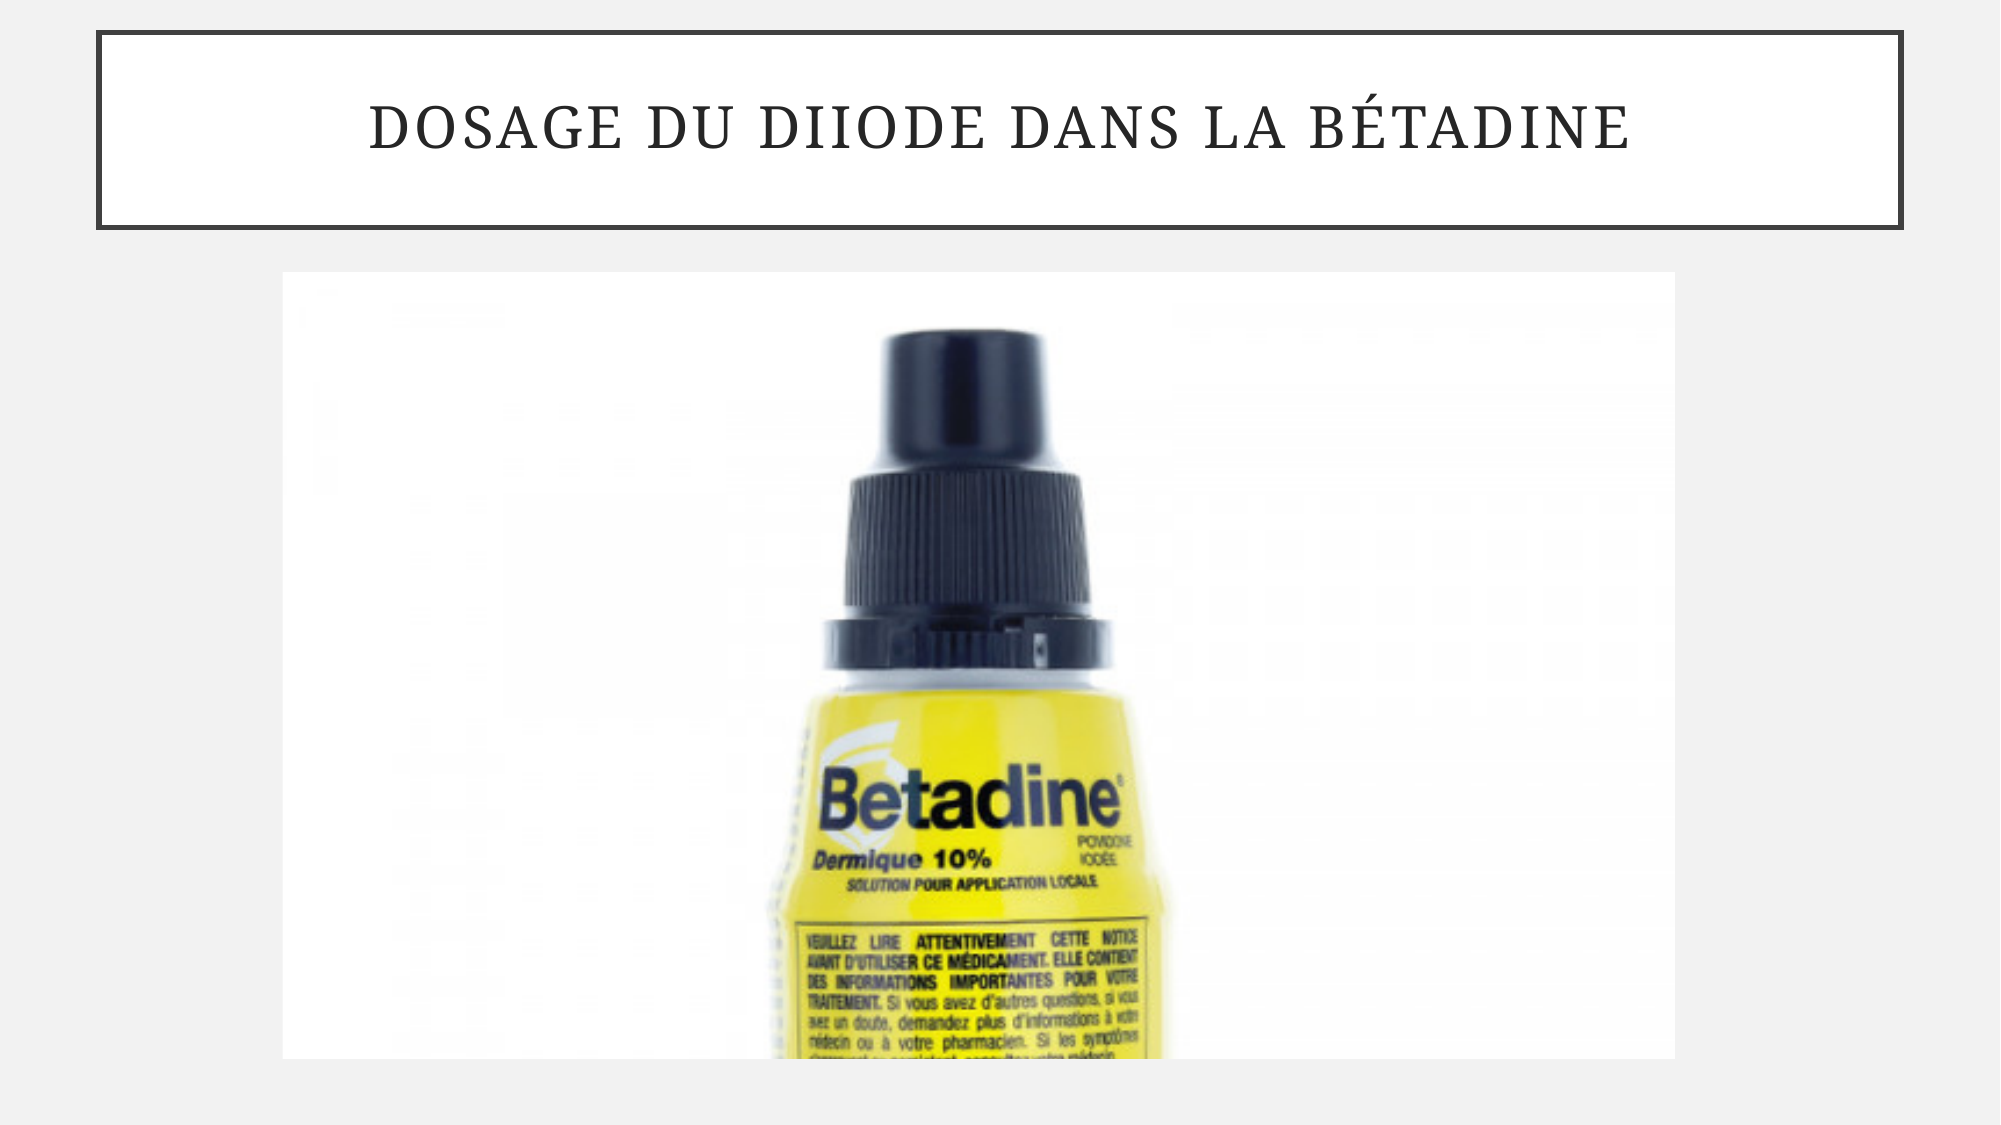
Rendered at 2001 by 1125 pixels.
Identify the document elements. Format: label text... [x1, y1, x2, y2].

title Dosage du diiode dans la Bétadine [96, 30, 1904, 230]
picture [282, 272, 1675, 1059]
